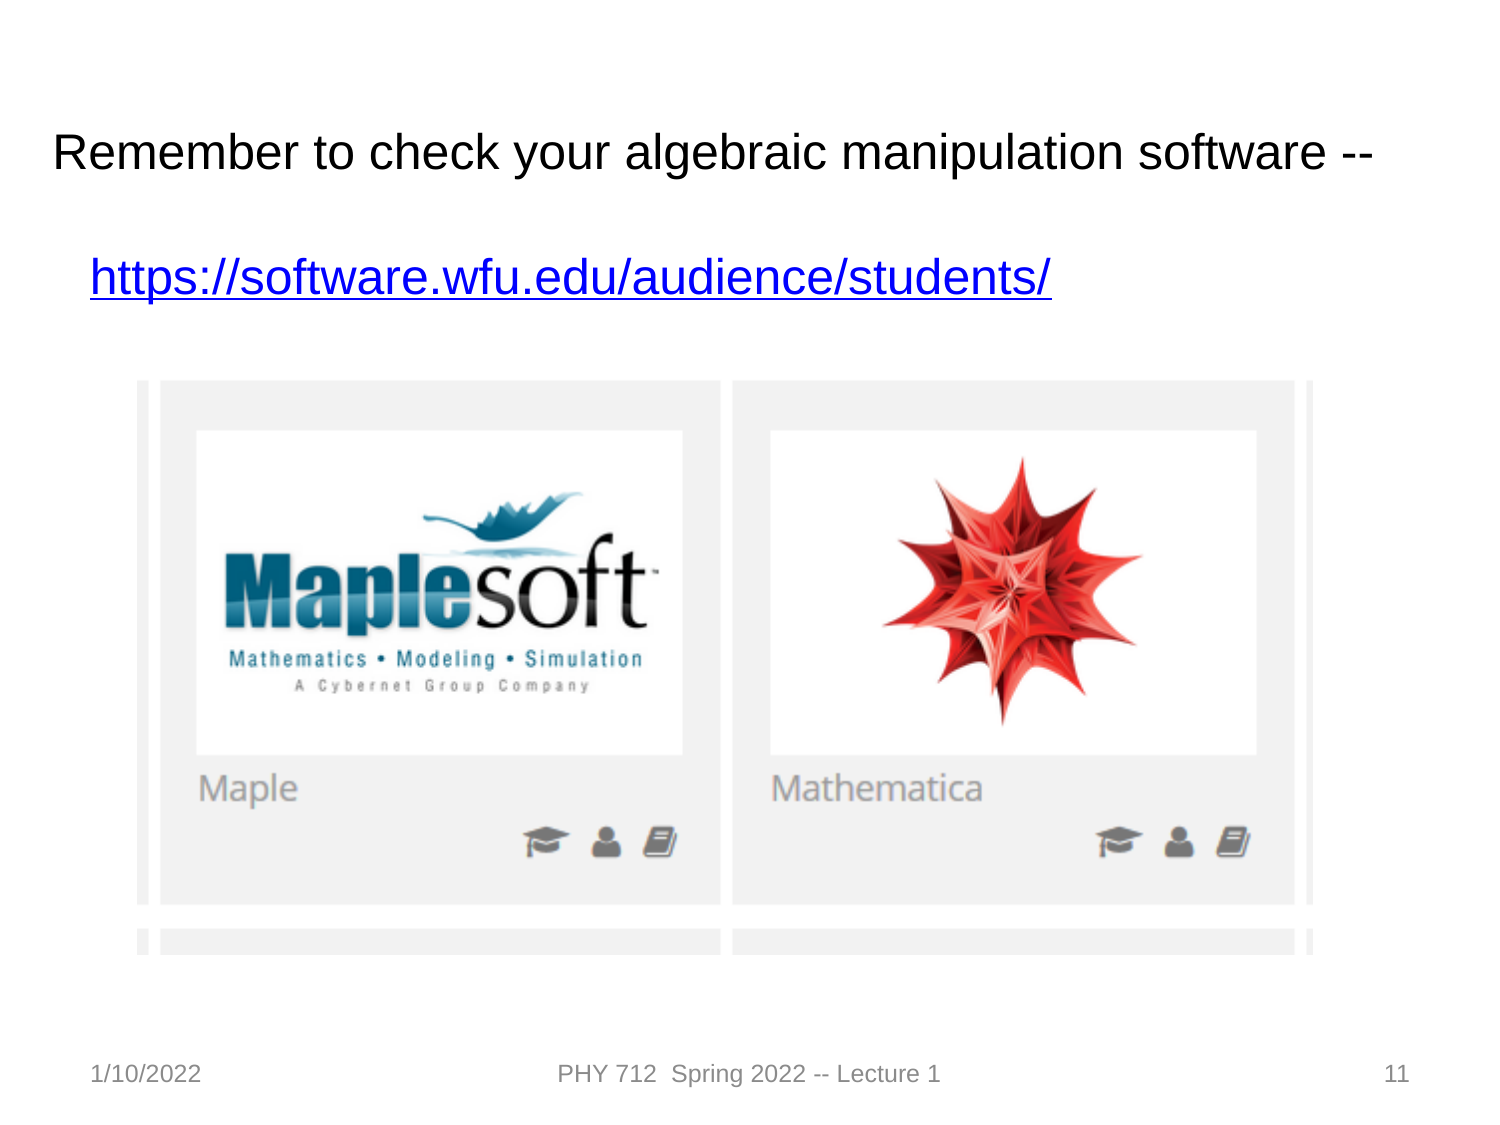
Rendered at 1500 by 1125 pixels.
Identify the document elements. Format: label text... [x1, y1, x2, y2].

text_box Remember to check your algebraic manipulation software -- [37, 112, 1425, 188]
text_box https://software.wfu.edu/audience/students/ [75, 237, 1375, 313]
slide_number 11 [1074, 1042, 1425, 1103]
footer PHY 712 Spring 2022 -- Lecture 1 [512, 1042, 988, 1103]
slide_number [75, 1042, 425, 1103]
picture [137, 364, 1313, 955]
